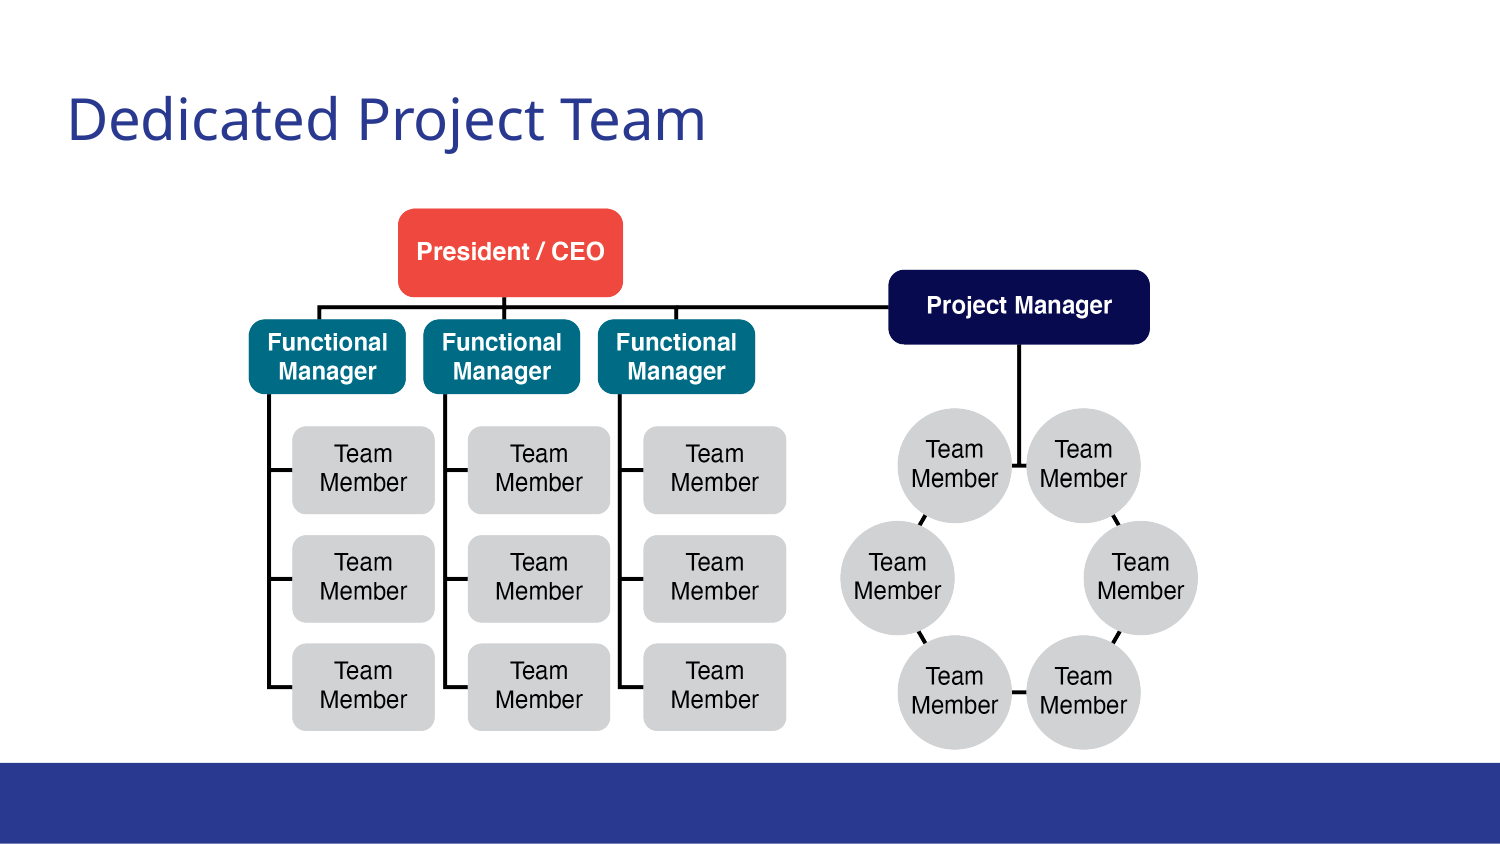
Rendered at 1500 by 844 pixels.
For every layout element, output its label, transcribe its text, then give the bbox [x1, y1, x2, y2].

picture [325, 335, 331, 350]
picture [290, 338, 294, 350]
picture [299, 366, 309, 379]
title Dedicated Project Team [51, 67, 1449, 167]
picture [327, 366, 337, 379]
picture [314, 366, 324, 379]
picture [312, 337, 322, 350]
picture [356, 337, 366, 350]
picture [283, 338, 289, 350]
picture [369, 337, 379, 350]
picture [269, 334, 280, 350]
picture [355, 366, 366, 379]
picture [248, 208, 1198, 750]
picture [370, 366, 376, 379]
picture [341, 366, 352, 384]
picture [298, 337, 309, 350]
picture [340, 337, 352, 350]
picture [280, 363, 296, 379]
